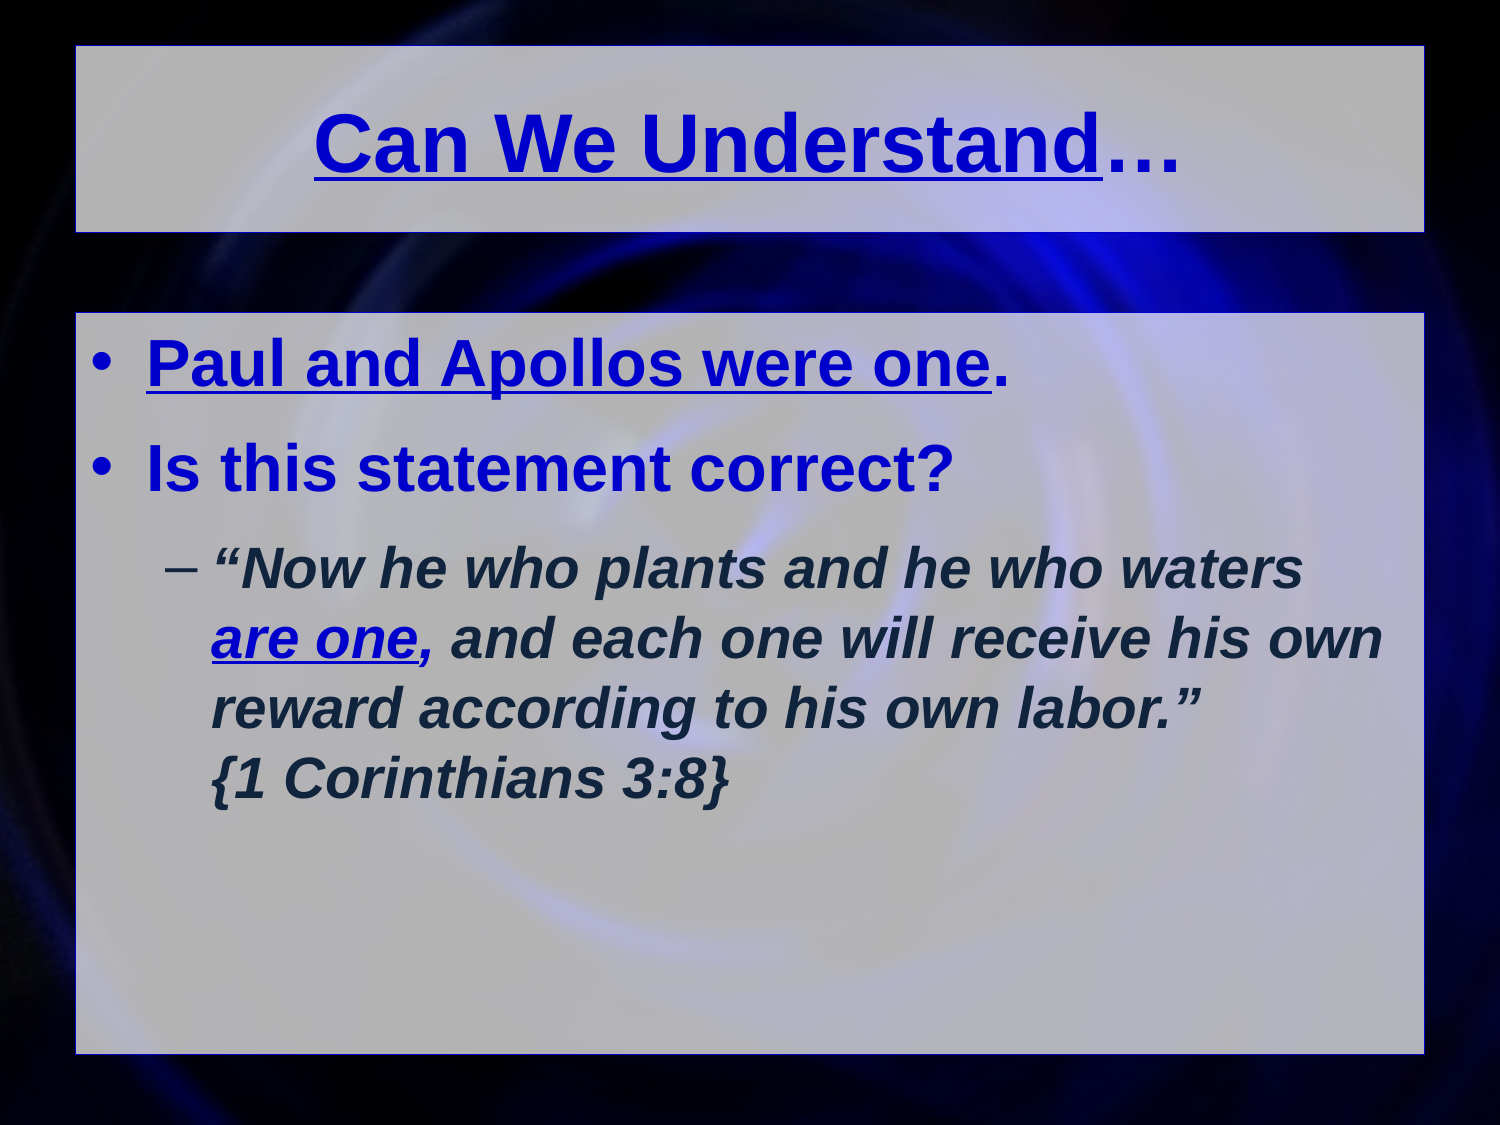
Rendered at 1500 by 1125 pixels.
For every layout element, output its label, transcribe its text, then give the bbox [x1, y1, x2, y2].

list Paul and Apollos were one. Is this statement correct? “Now he who plants and he who waters are one, and each one will receive his own reward according to his own labor.” {1 Corinthians 3:8} [75, 312, 1425, 1055]
title Can We Understand… [75, 45, 1425, 233]
picture [0, 0, 1500, 1125]
